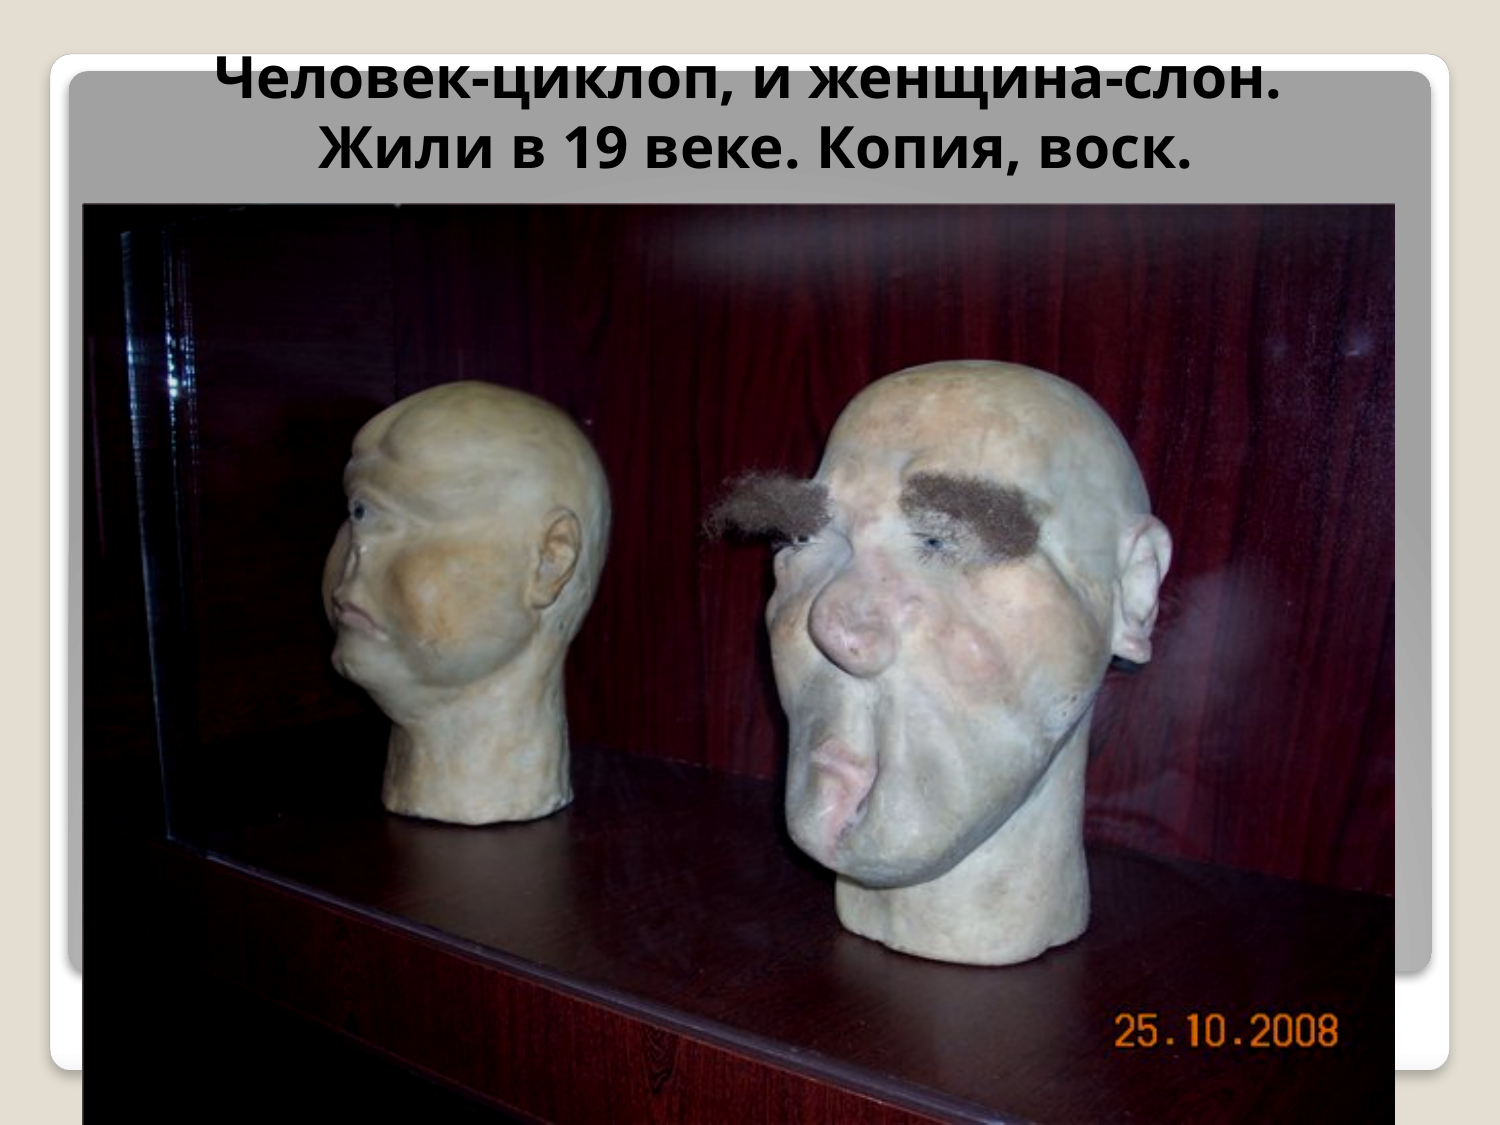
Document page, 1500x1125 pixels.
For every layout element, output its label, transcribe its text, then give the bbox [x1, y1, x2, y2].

title Человек-циклоп, и женщина-слон. Жили в 19 веке. Копия, воск. [70, 0, 1442, 188]
picture [81, 203, 1395, 1125]
